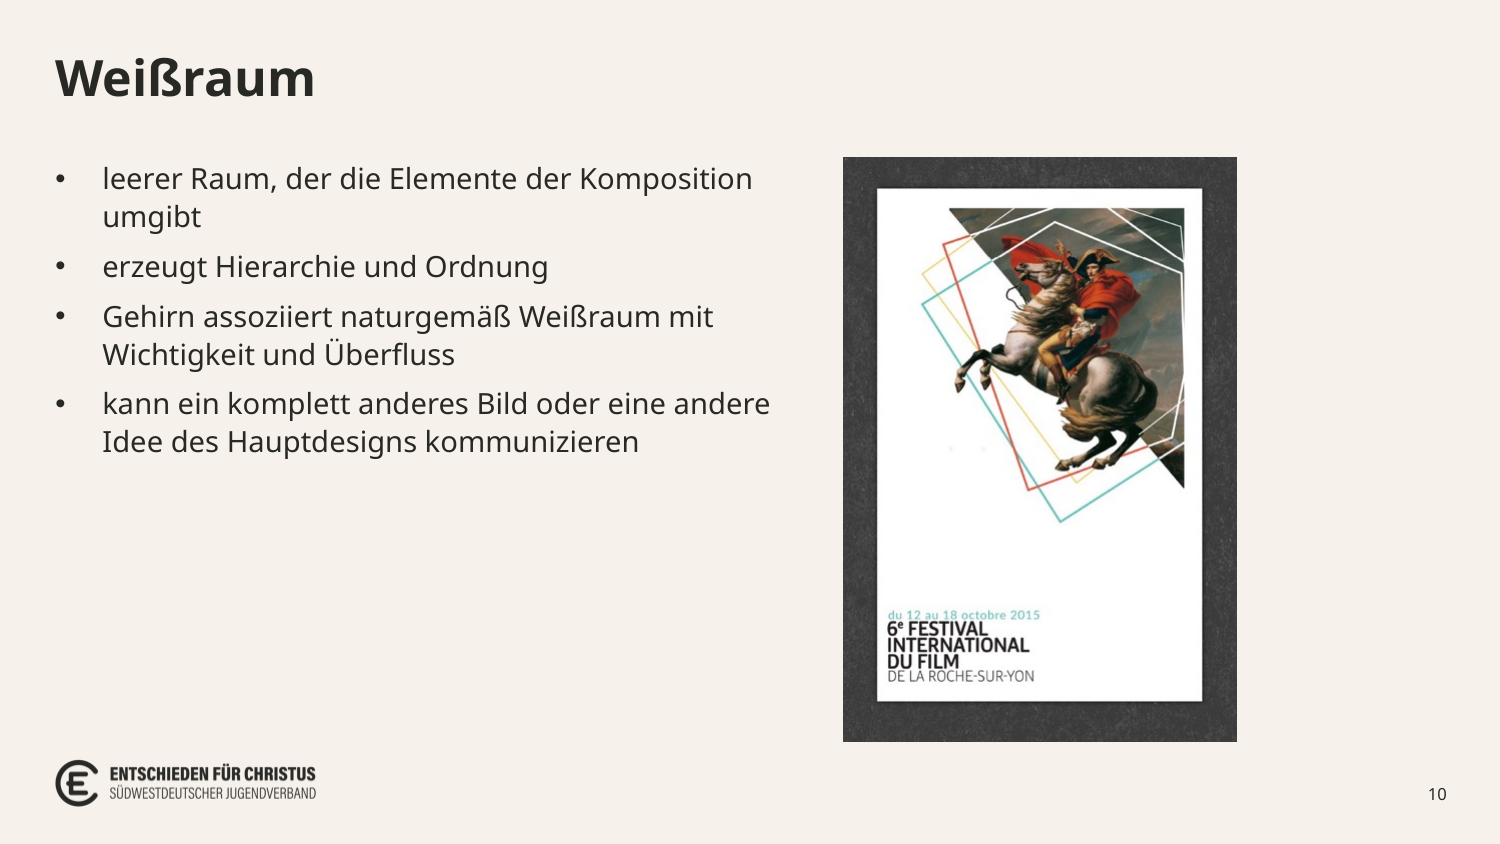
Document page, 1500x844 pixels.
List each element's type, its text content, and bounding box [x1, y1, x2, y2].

picture [53, 758, 318, 808]
title Weißraum [55, 53, 785, 159]
list leerer Raum, der die Elemente der Komposition umgibt erzeugt Hierarchie und Ordnung Gehirn assoziiert naturgemäß Weißraum mit Wichtigkeit und Überfluss kann ein komplett anderes Bild oder eine andere Idee des Hauptdesigns kommunizieren [55, 159, 785, 700]
picture [843, 157, 1237, 742]
